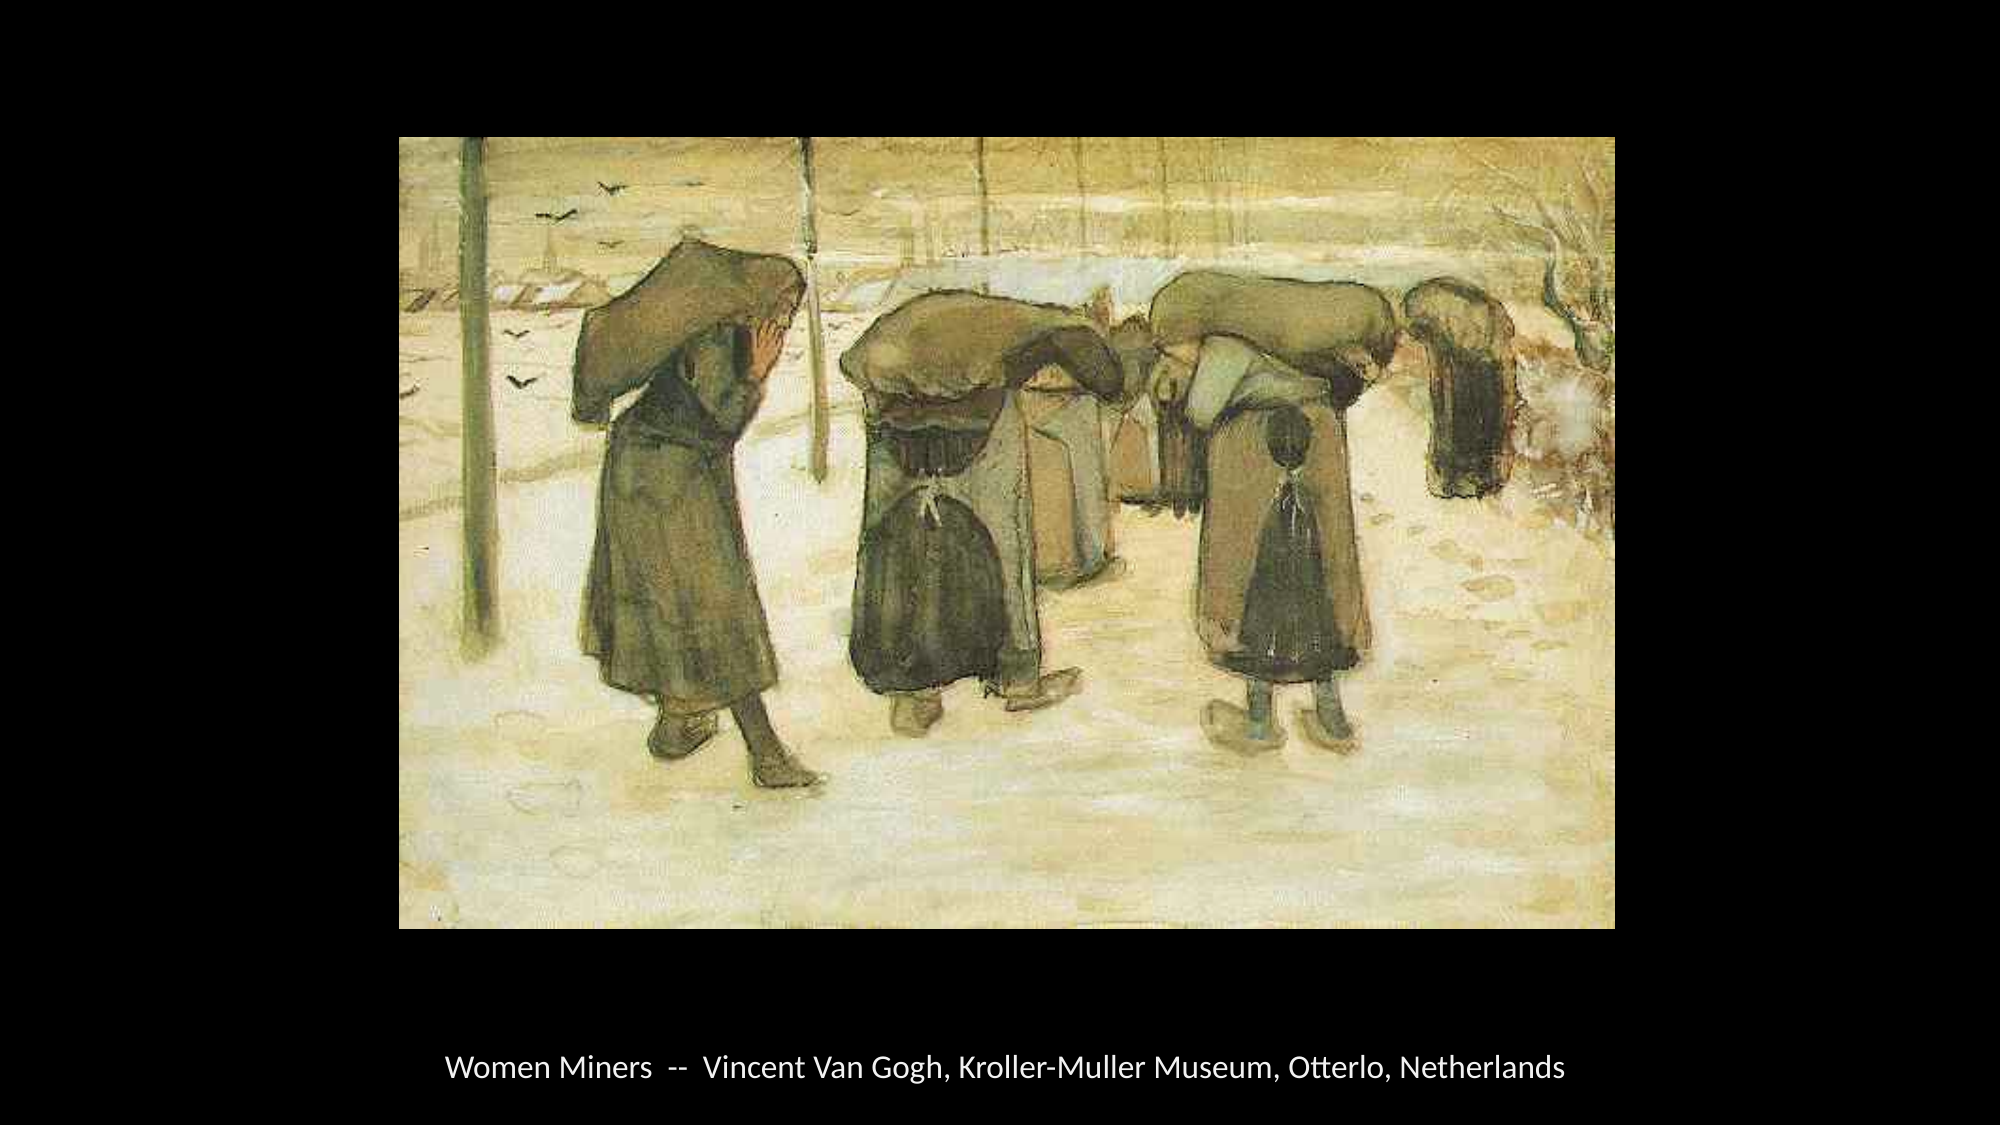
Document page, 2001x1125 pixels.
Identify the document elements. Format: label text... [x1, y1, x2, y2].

text_box Women Miners -- Vincent Van Gogh, Kroller-Muller Museum, Otterlo, Netherlands [287, 1037, 1725, 1093]
picture [399, 137, 1615, 929]
